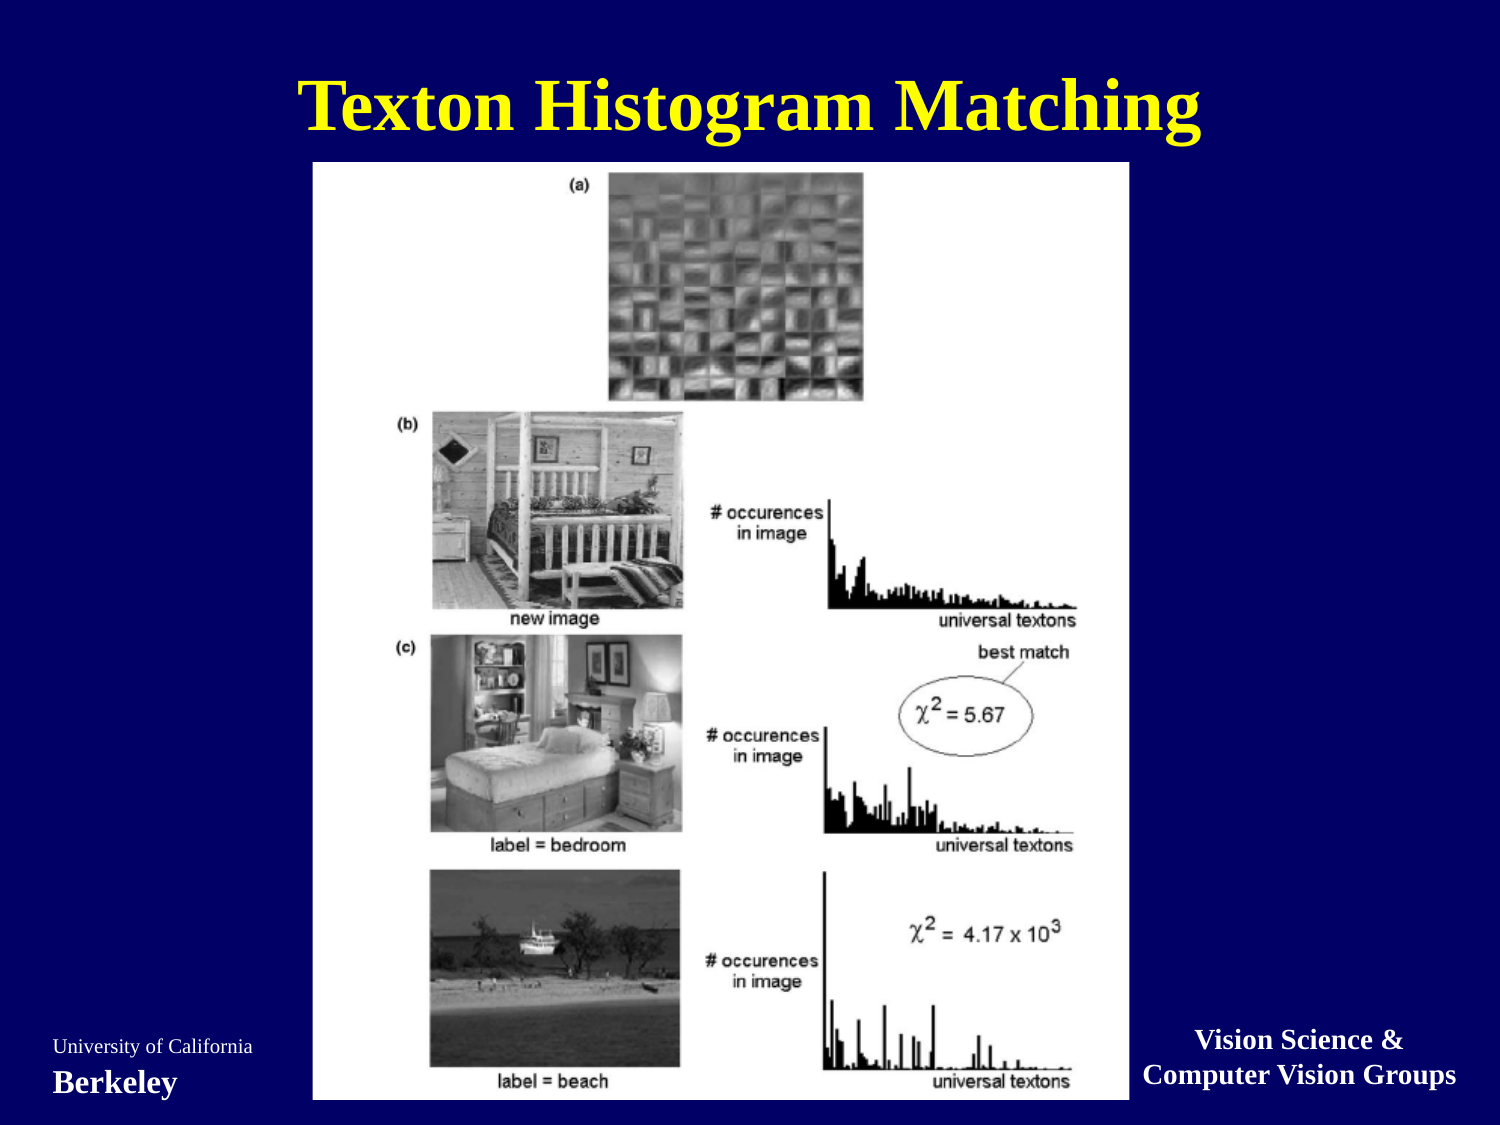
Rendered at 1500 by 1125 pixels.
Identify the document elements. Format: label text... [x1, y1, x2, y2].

picture [312, 162, 1130, 1101]
title Texton Histogram Matching [67, 41, 1433, 161]
